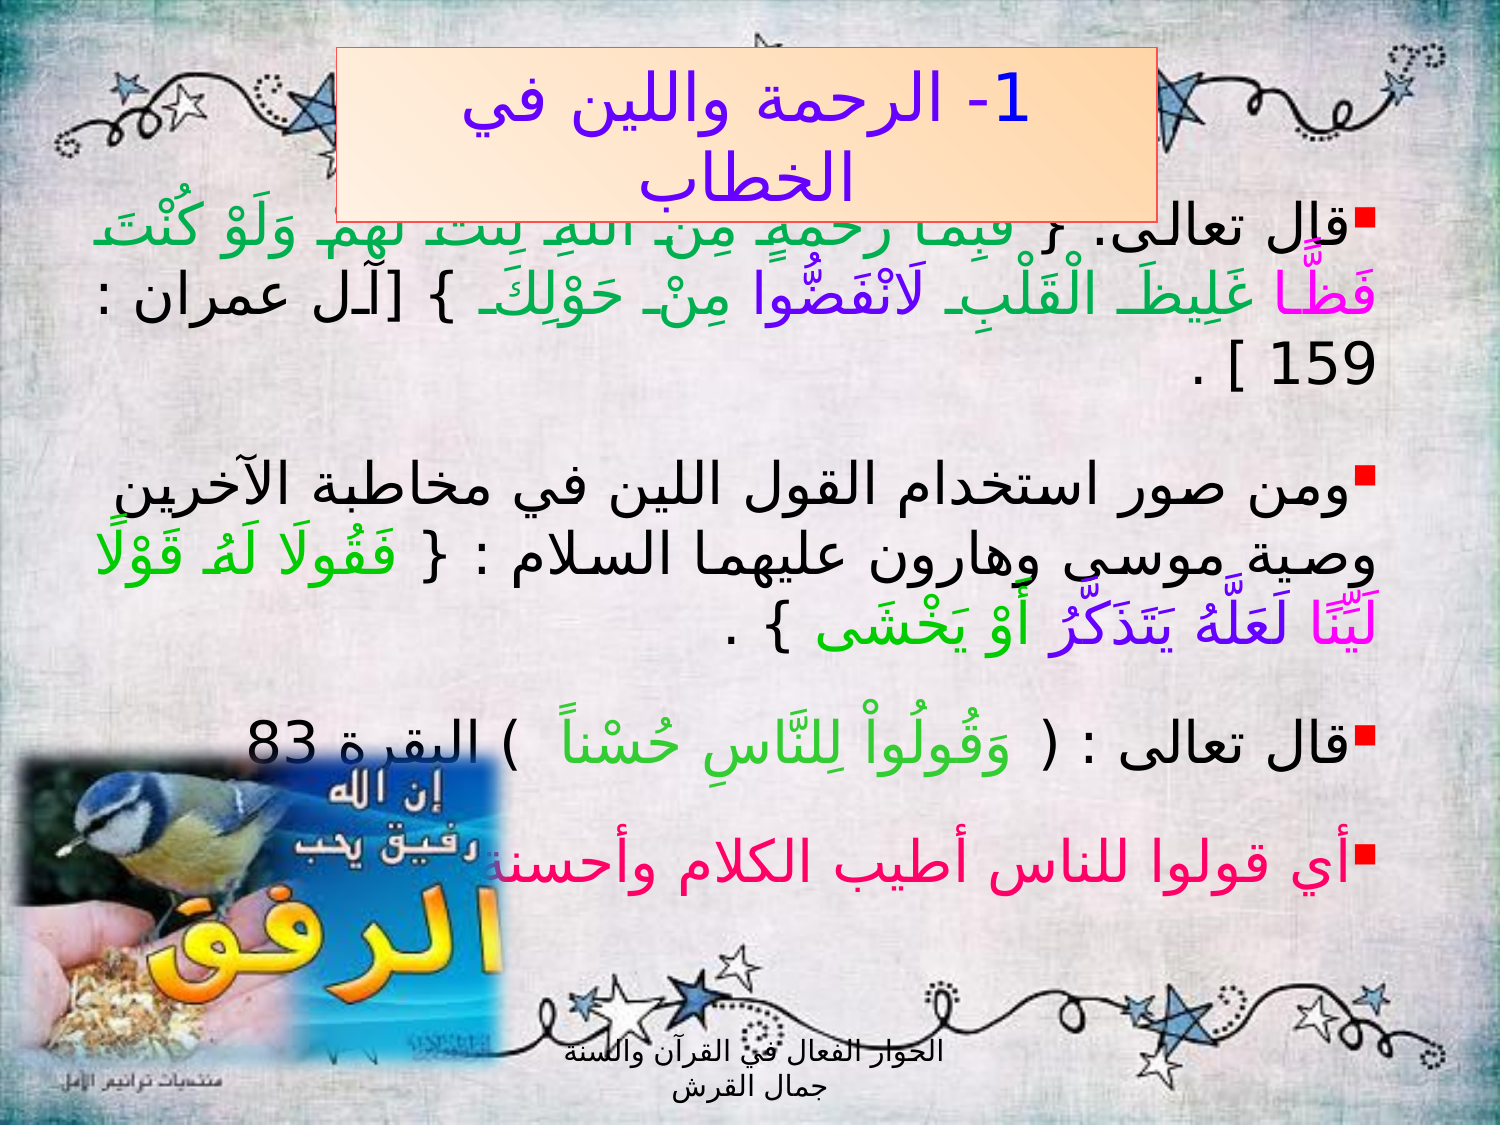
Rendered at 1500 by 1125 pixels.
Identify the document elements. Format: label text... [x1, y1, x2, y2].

footer الحوار الفعال في القرآن والسنة جمال القرش [556, 1024, 988, 1101]
list قال تعالى: { فَبِمَا رَحْمَةٍ مِنَ اللَّهِ لِنْتَ لَهُمْ وَلَوْ كُنْتَ فَظًّا غَلِيظَ الْقَلْبِ لَانْفَضُّوا مِنْ حَوْلِكَ } [آل عمران : 159 ] . ومن صور استخدام القول اللين في مخاطبة الآخرين وصية موسى وهارون عليهما السلام : { فَقُولَا لَهُ قَوْلًا لَيِّنًا لَعَلَّهُ يَتَذَكَّرُ أَوْ يَخْشَى } . قال تعالى : ( وَقُولُواْ لِلنَّاسِ حُسْناً ) البقرة 83 أي قولوا للناس أطيب الكلام وأحسنة [78, 178, 1430, 767]
picture [0, 0, 1500, 1125]
text_box 1- الرحمة واللين في الخطاب [336, 47, 1158, 222]
